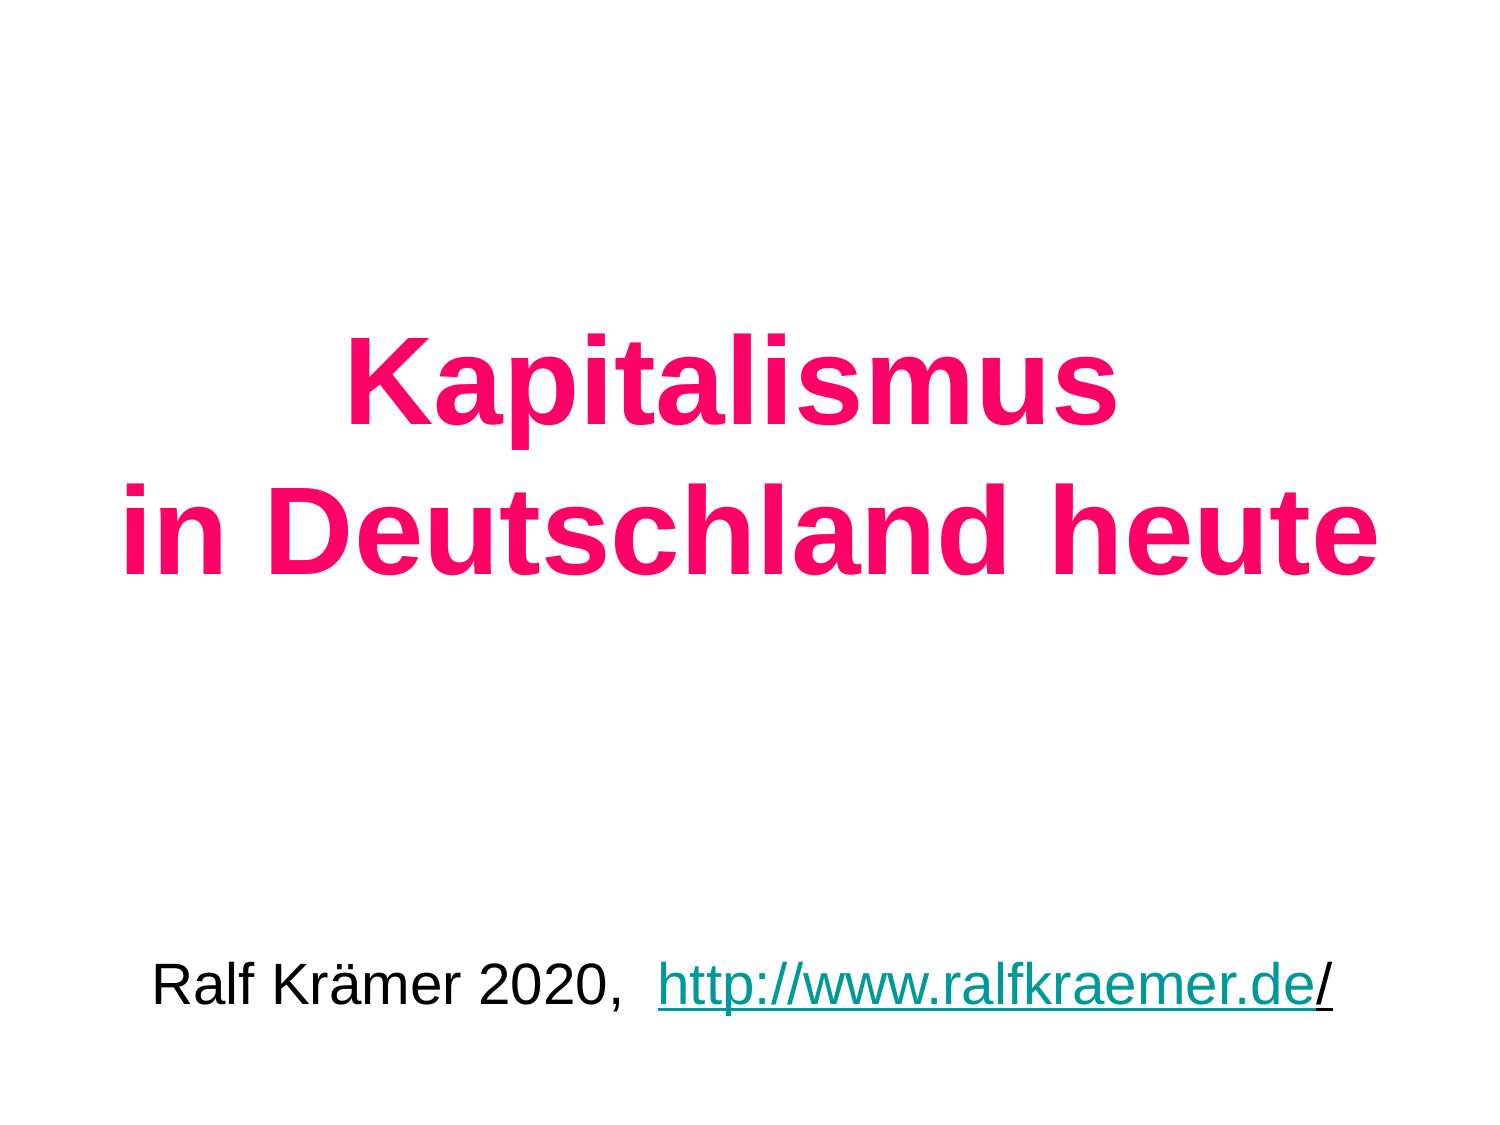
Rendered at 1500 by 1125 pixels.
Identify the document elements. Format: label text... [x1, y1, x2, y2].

text_box Ralf Krämer 2020, http://www.ralfkraemer.de/ [0, 939, 1500, 1024]
text_box Kapitalismus in Deutschland heute [29, 291, 1471, 747]
